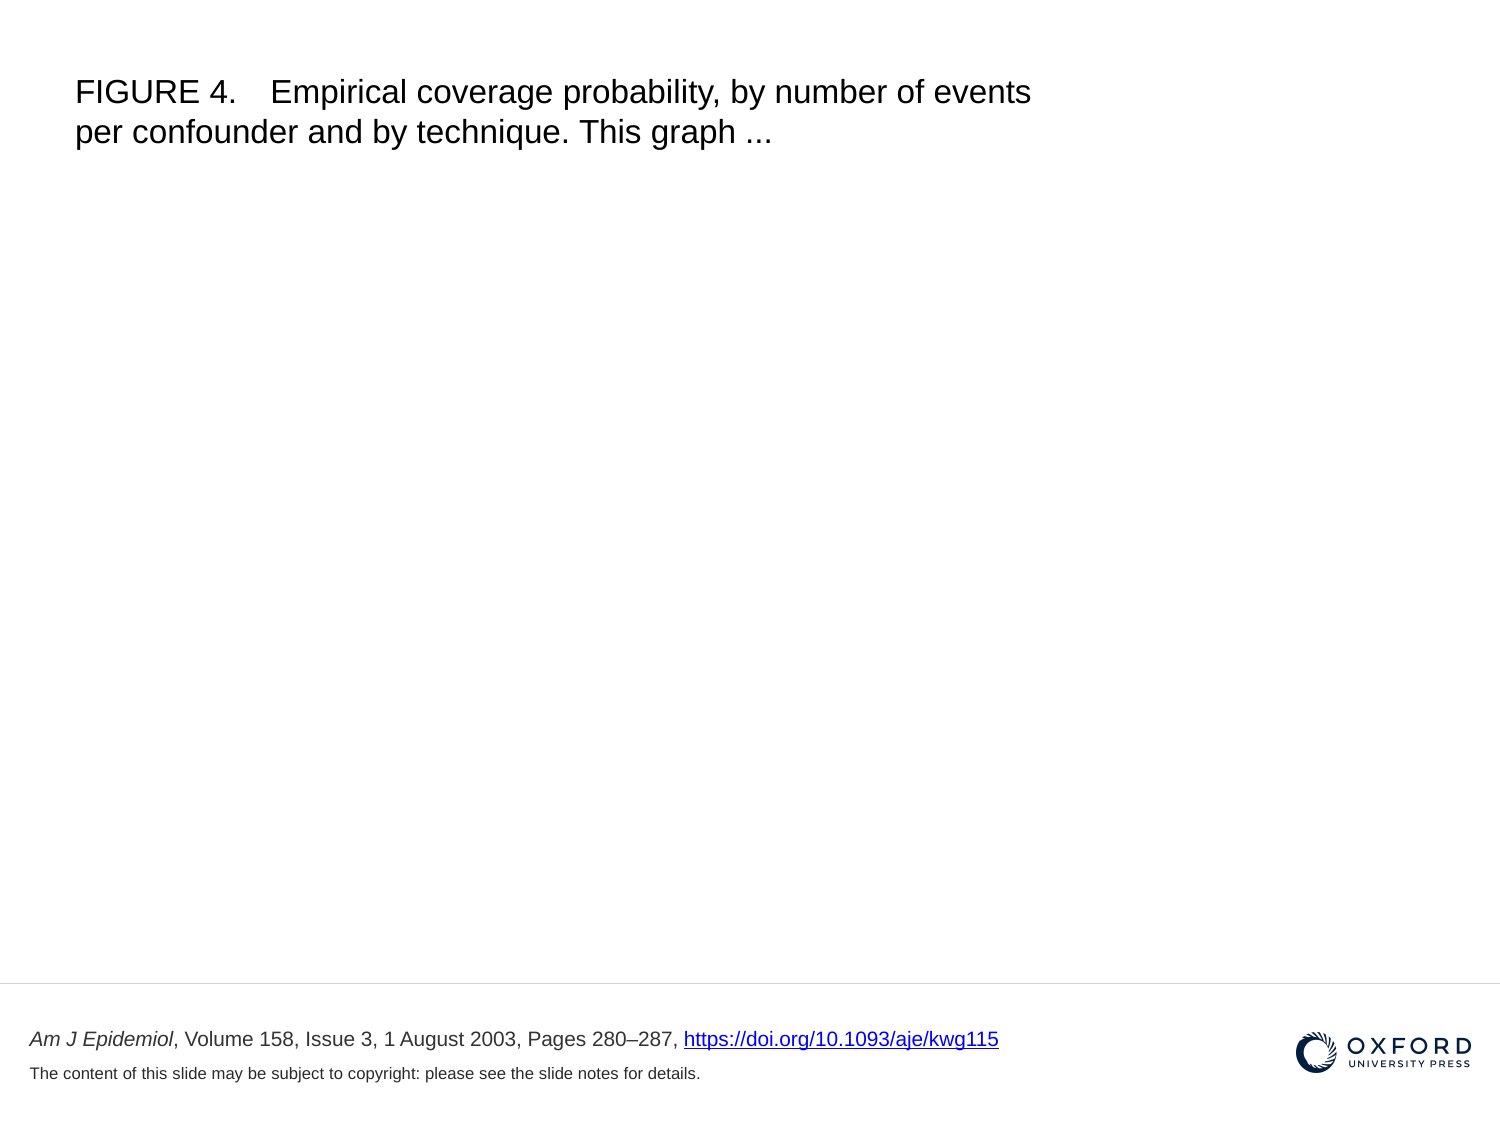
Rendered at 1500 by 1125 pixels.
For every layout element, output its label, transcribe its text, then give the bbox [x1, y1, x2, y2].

footer Am J Epidemiol, Volume 158, Issue 3, 1 August 2003, Pages 280–287, https://doi.org/10.1093/aje/kwg115 The content of this slide may be subject to copyright: please see the slide notes for details. [0, 983, 1260, 1125]
picture [1296, 1032, 1471, 1073]
title FIGURE 4. Empirical coverage probability, by number of events per confounder and by technique. This graph ... [75, 69, 1078, 171]
